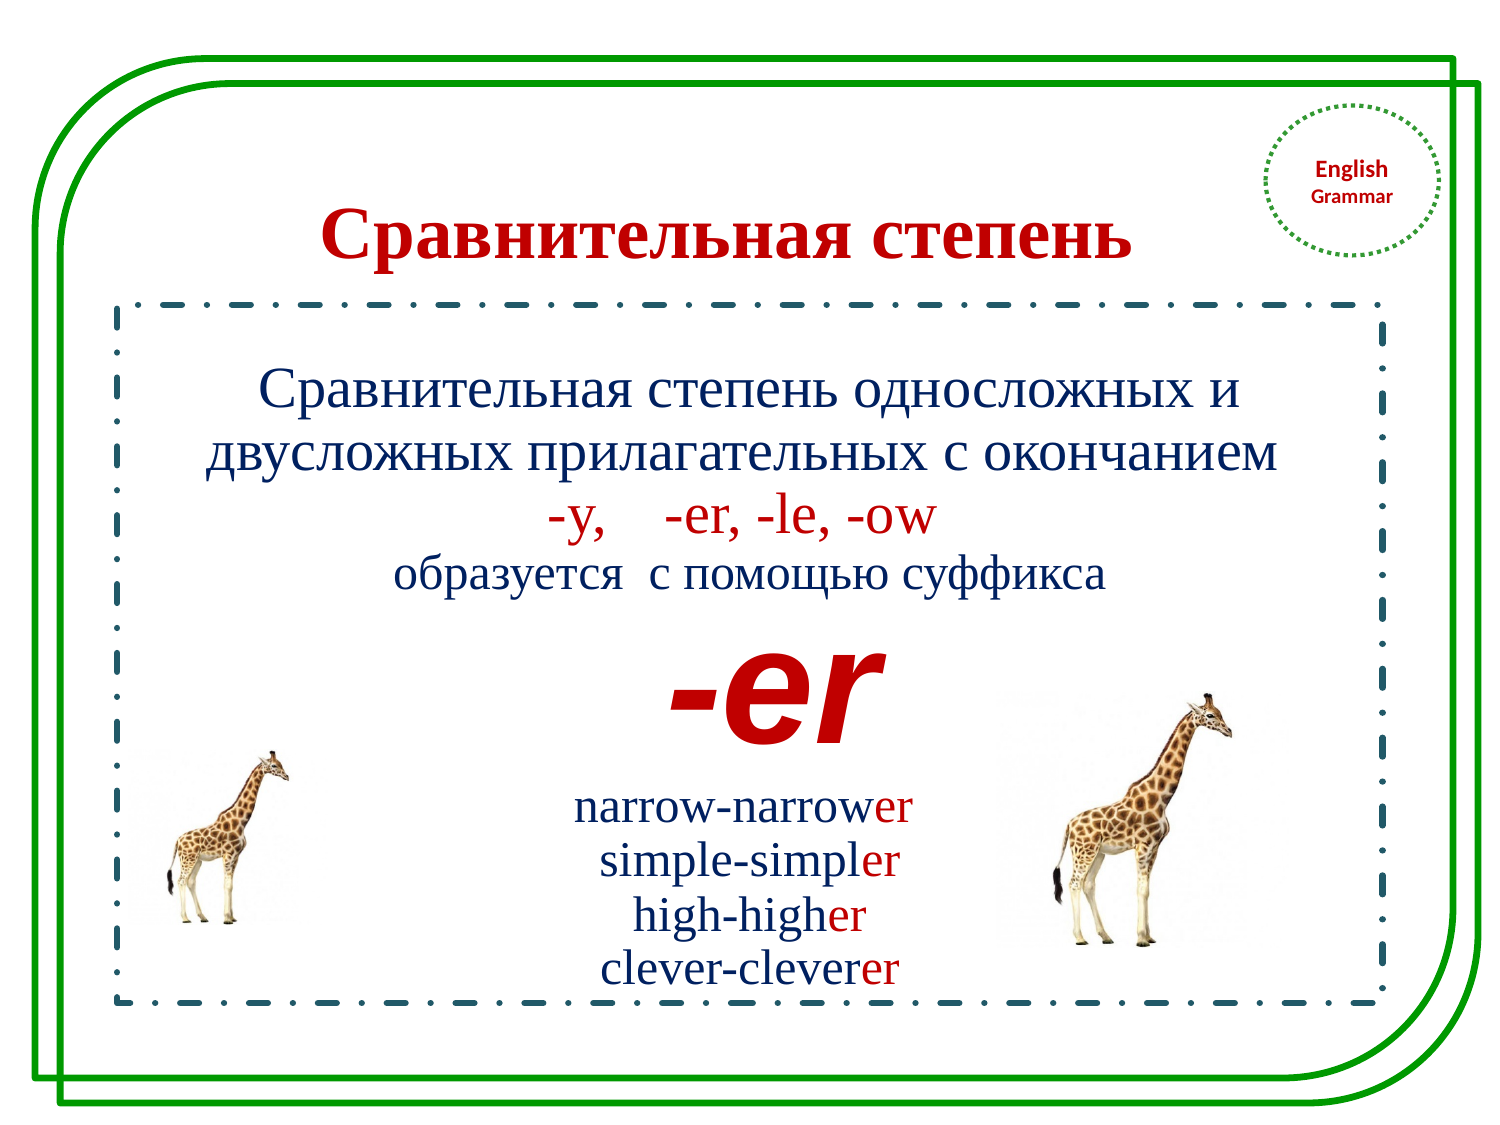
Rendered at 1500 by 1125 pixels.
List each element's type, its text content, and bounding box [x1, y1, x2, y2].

picture [995, 691, 1290, 949]
text_box [32, 56, 1456, 1081]
text_box English Grammar [1263, 103, 1442, 258]
text_box [58, 81, 1481, 1106]
text_box Сравнительная степень односложных и двусложных прилагательных с окончанием -y, -er, -le, -ow образуется с помощью суффикса -er narrow-narrower simple-simpler high-higher clever-cleverer [117, 304, 1383, 1004]
picture [128, 749, 329, 925]
text_box Сравнительная степень [304, 175, 1254, 281]
